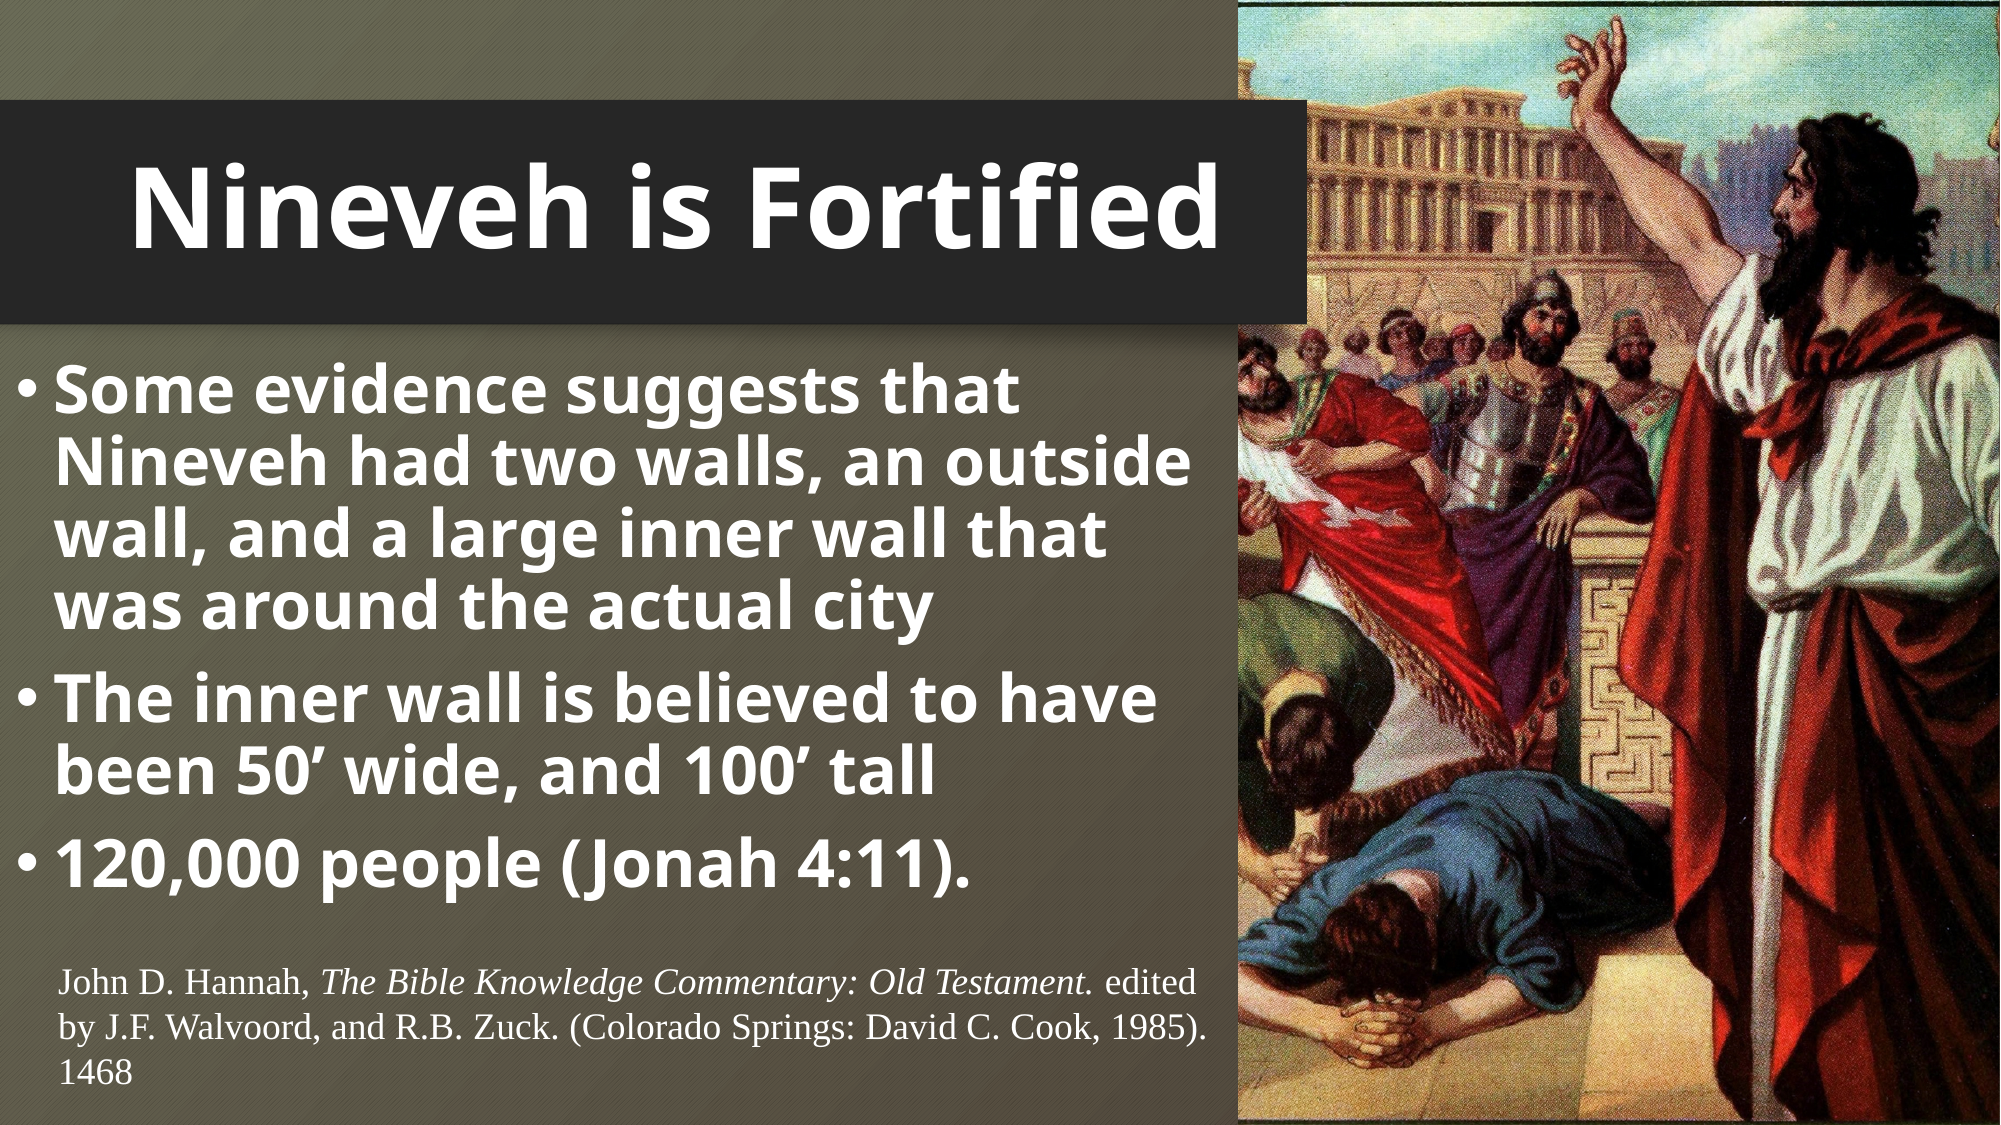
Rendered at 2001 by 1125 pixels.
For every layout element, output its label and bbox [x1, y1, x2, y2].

picture [0, 0, 2000, 1125]
text_box [0, 377, 1237, 1125]
text_box [0, 0, 1237, 322]
